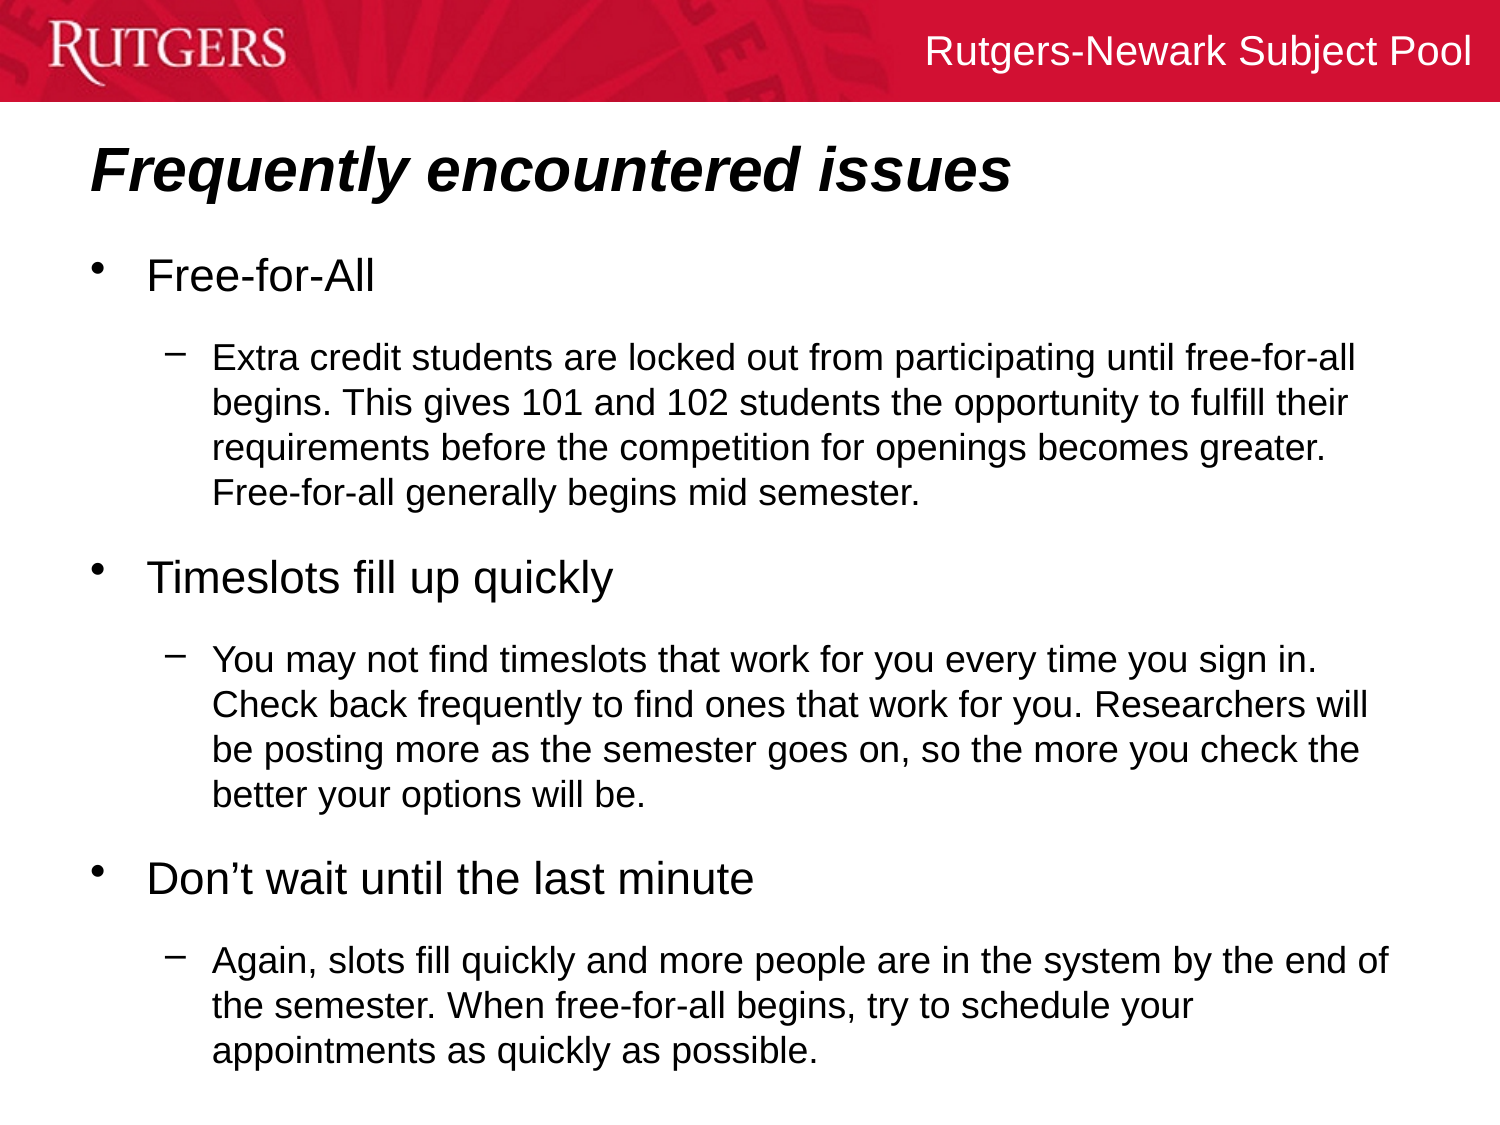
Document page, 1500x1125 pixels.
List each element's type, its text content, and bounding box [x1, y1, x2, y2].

list Free-for-All Extra credit students are locked out from participating until free-for-all begins. This gives 101 and 102 students the opportunity to fulfill their requirements before the competition for openings becomes greater. Free-for-all generally begins mid semester. Timeslots fill up quickly You may not find timeslots that work for you every time you sign in. Check back frequently to find ones that work for you. Researchers will be posting more as the semester goes on, so the more you check the better your options will be. Don’t wait until the last minute Again, slots fill quickly and more people are in the system by the end of the semester. When free-for-all begins, try to schedule your appointments as quickly as possible. [74, 238, 1426, 983]
picture [0, 0, 1500, 102]
title Frequently encountered issues [74, 99, 1426, 233]
